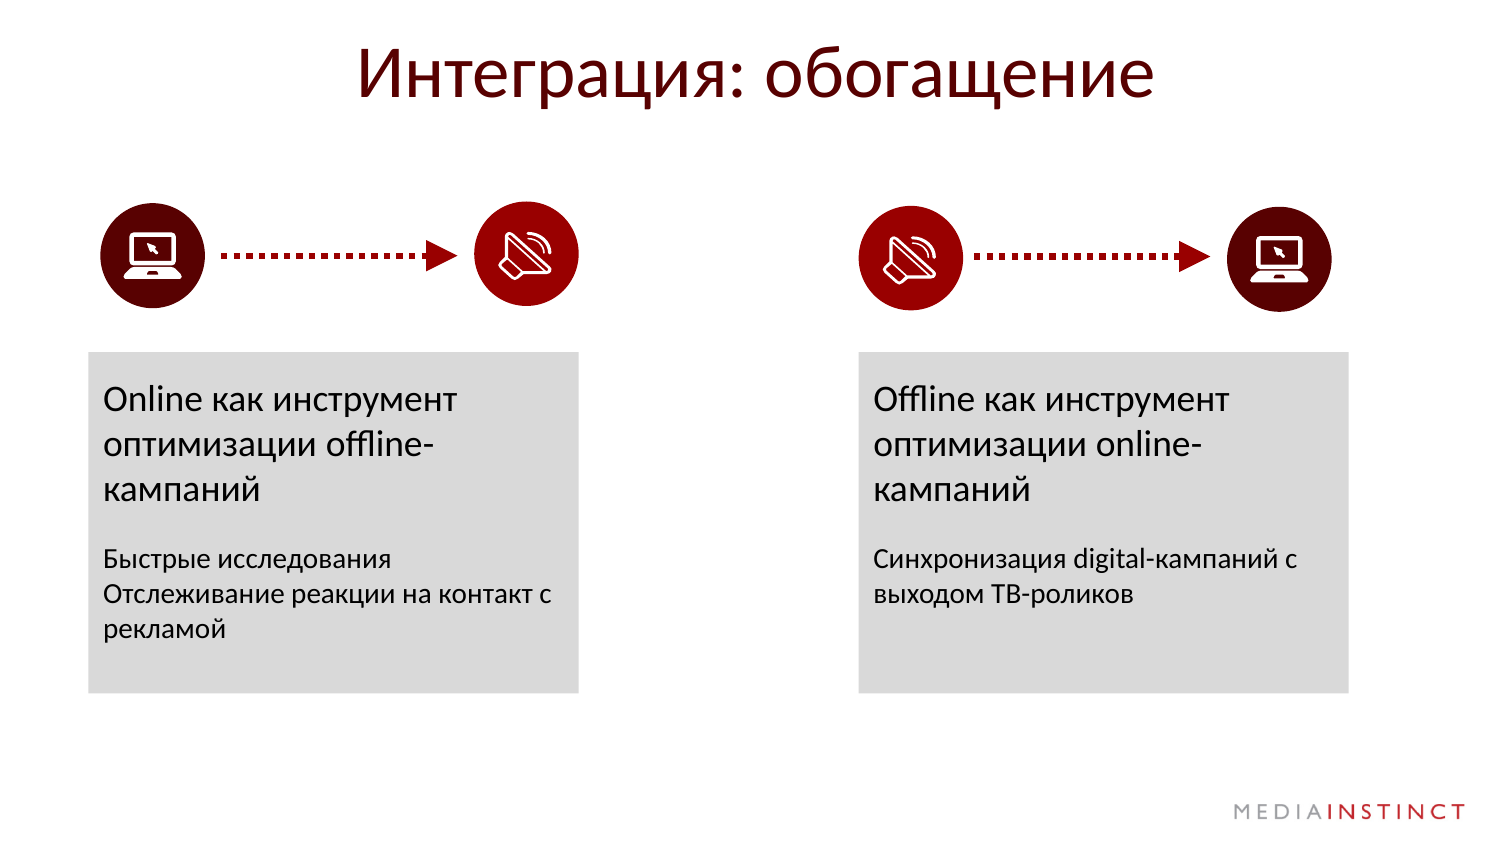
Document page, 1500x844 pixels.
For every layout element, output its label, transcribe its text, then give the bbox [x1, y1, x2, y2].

text_box [474, 201, 579, 306]
picture [1226, 781, 1469, 839]
text_box Online как инструмент оптимизации offline-кампаний Быстрые исследования Отслеживание реакции на контакт с рекламой [88, 366, 579, 682]
text_box [86, 350, 581, 696]
text_box [858, 205, 964, 311]
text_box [497, 231, 553, 281]
text_box [1227, 206, 1332, 312]
text_box Offline как инструмент оптимизации online-кампаний Синхронизация digital-кампаний с выходом ТВ-роликов [858, 367, 1349, 617]
text_box [1250, 236, 1309, 283]
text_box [881, 235, 937, 286]
title Интеграция: обогащение [57, 51, 1456, 121]
text_box [123, 232, 182, 279]
text_box [100, 203, 205, 309]
text_box [857, 350, 1351, 696]
